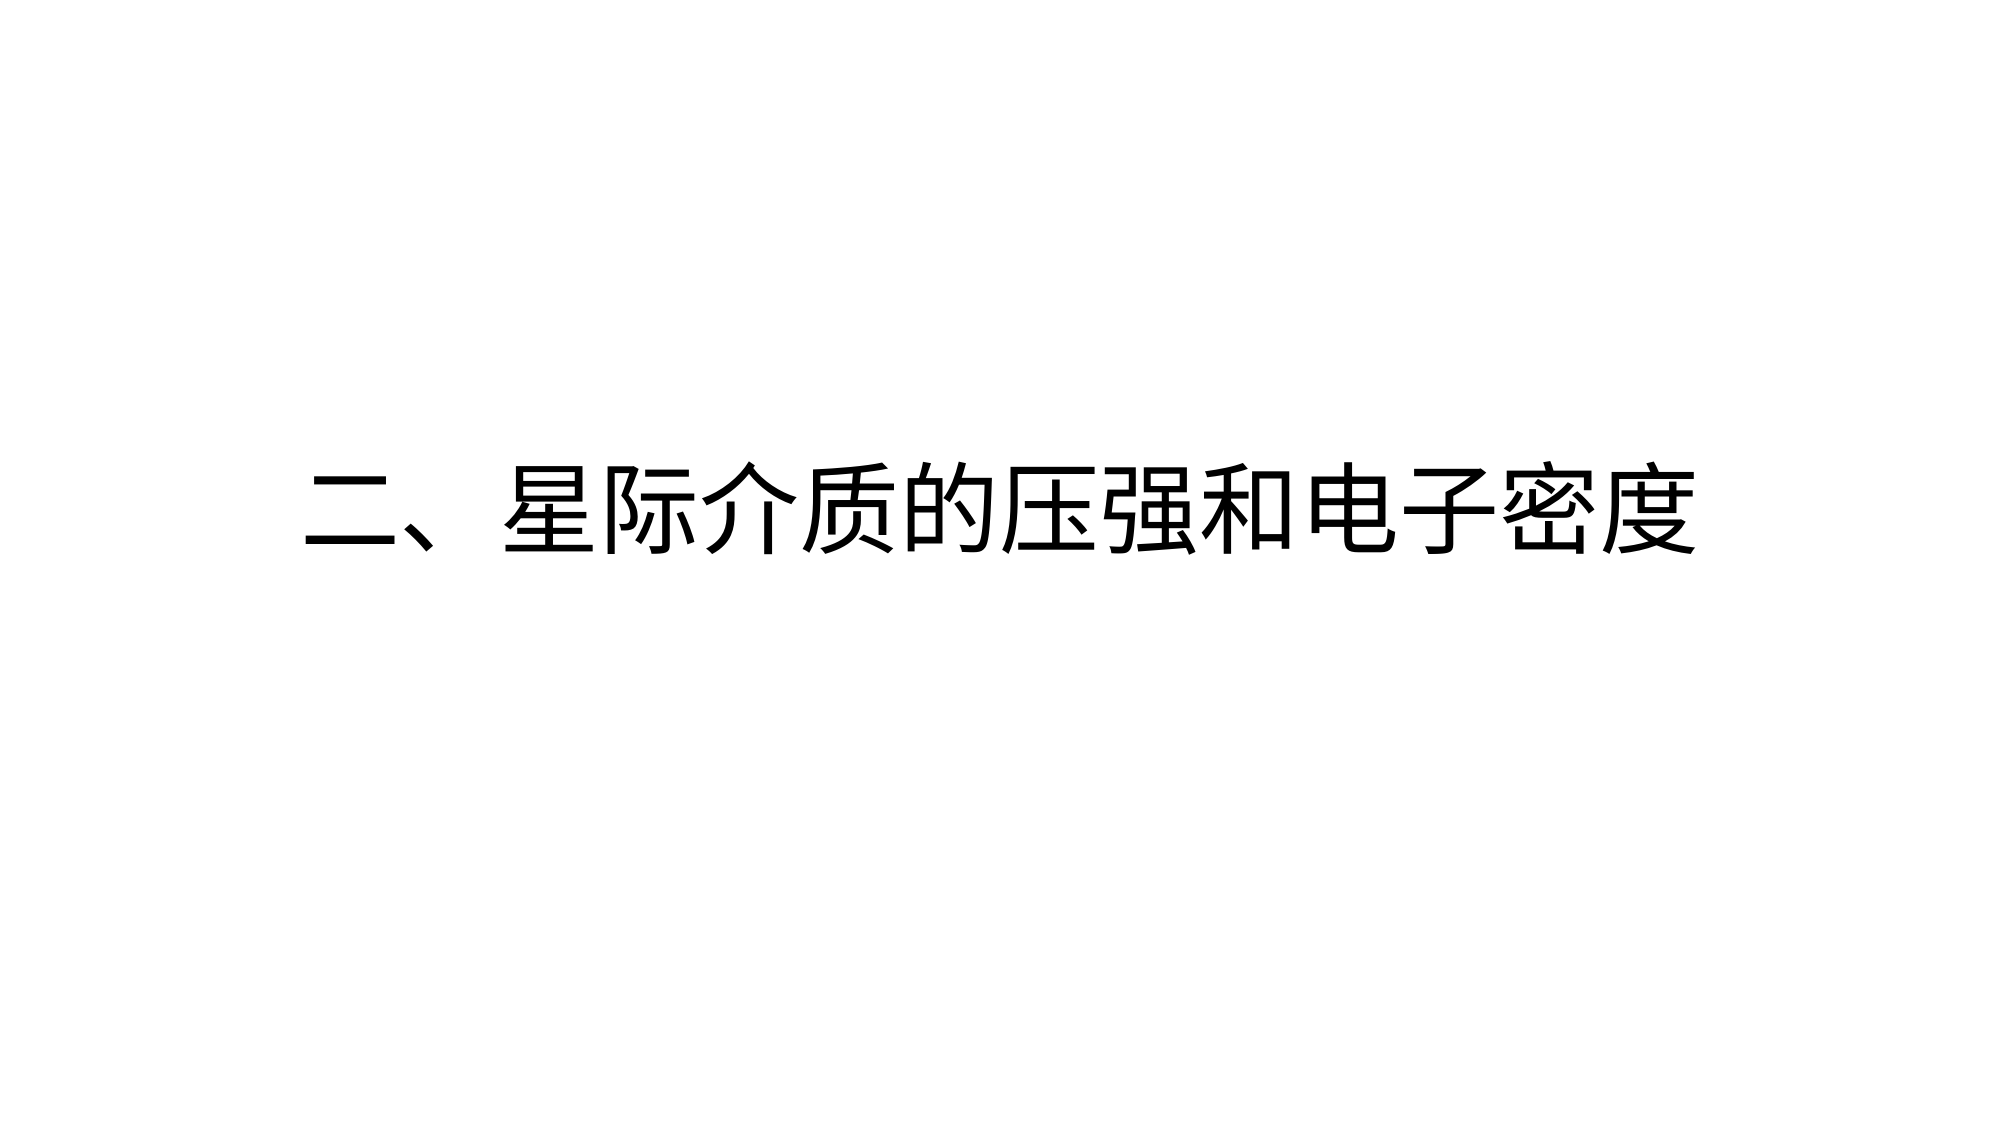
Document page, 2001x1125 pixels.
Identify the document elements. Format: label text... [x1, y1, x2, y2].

title 二、星际介质的压强和电子密度 [249, 184, 1750, 576]
